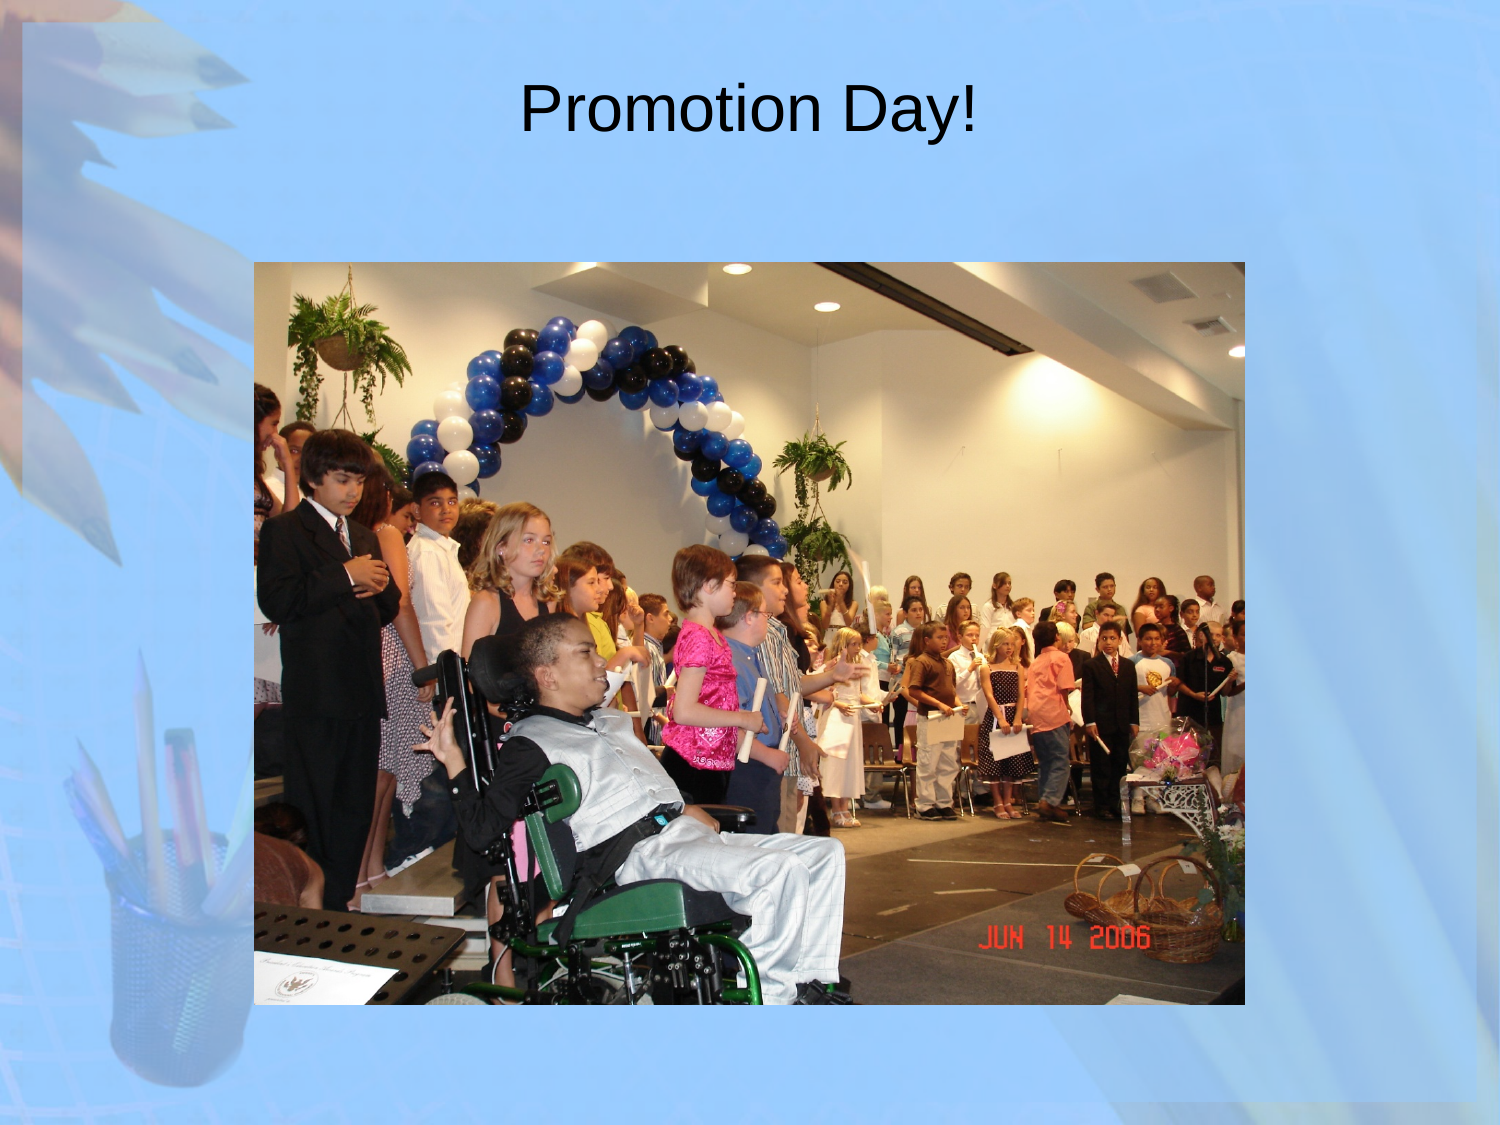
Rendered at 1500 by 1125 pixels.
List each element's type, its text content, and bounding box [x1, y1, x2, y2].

picture [0, 0, 1500, 1125]
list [254, 262, 1245, 1006]
title Promotion Day! [74, 44, 1425, 233]
